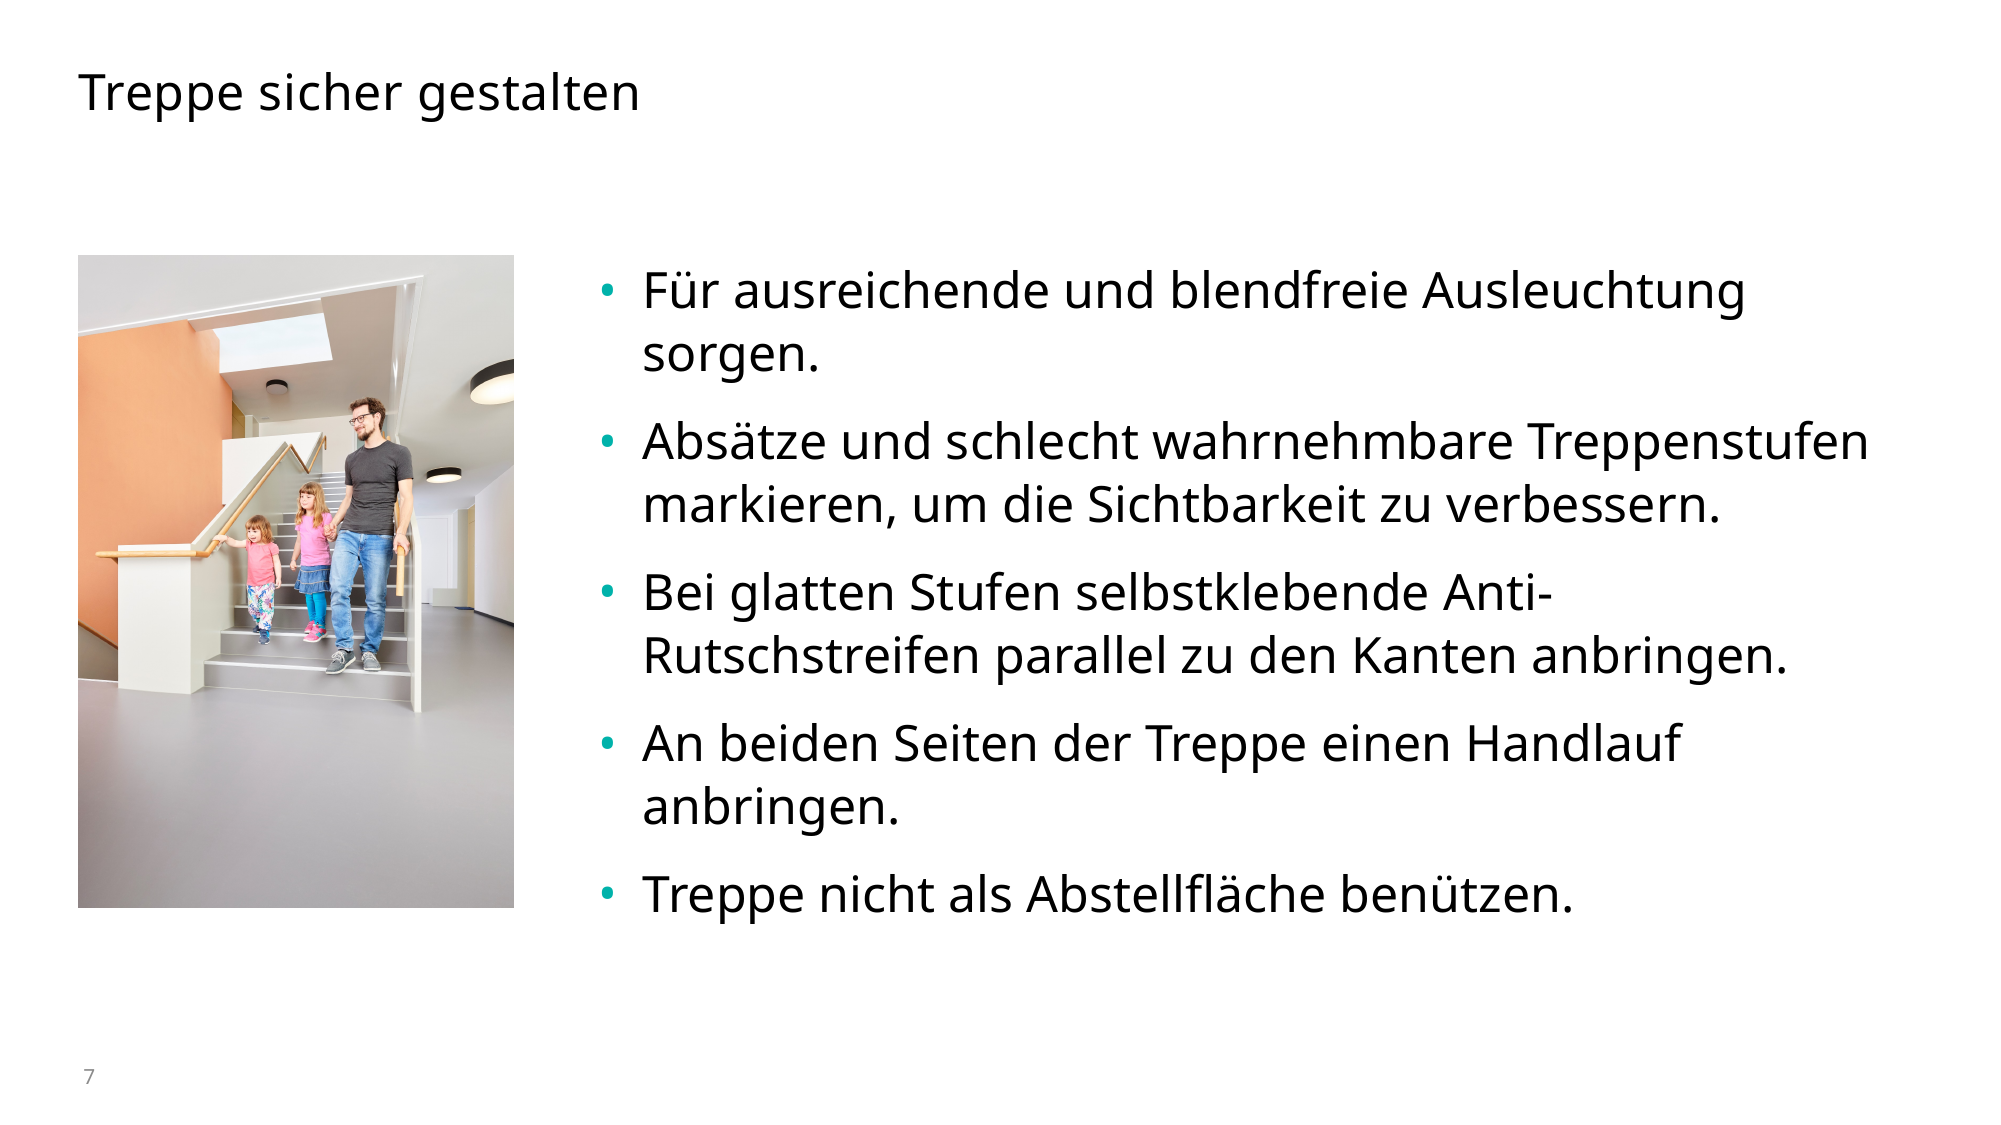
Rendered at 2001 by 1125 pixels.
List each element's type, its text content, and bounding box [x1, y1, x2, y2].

picture [78, 255, 514, 908]
list Für ausreichende und blendfreie Ausleuchtung sorgen. Absätze und schlecht wahrnehmbare Treppenstufen markieren, um die Sichtbarkeit zu verbessern. Bei glatten Stufen selbstklebende Anti-Rutschstreifen parallel zu den Kanten anbringen. An beiden Seiten der Treppe einen Handlauf anbringen. Treppe nicht als Abstellfläche benützen. [598, 255, 1934, 1026]
title Treppe sicher gestalten [78, 59, 1922, 112]
slide_number 7 [83, 1063, 218, 1090]
